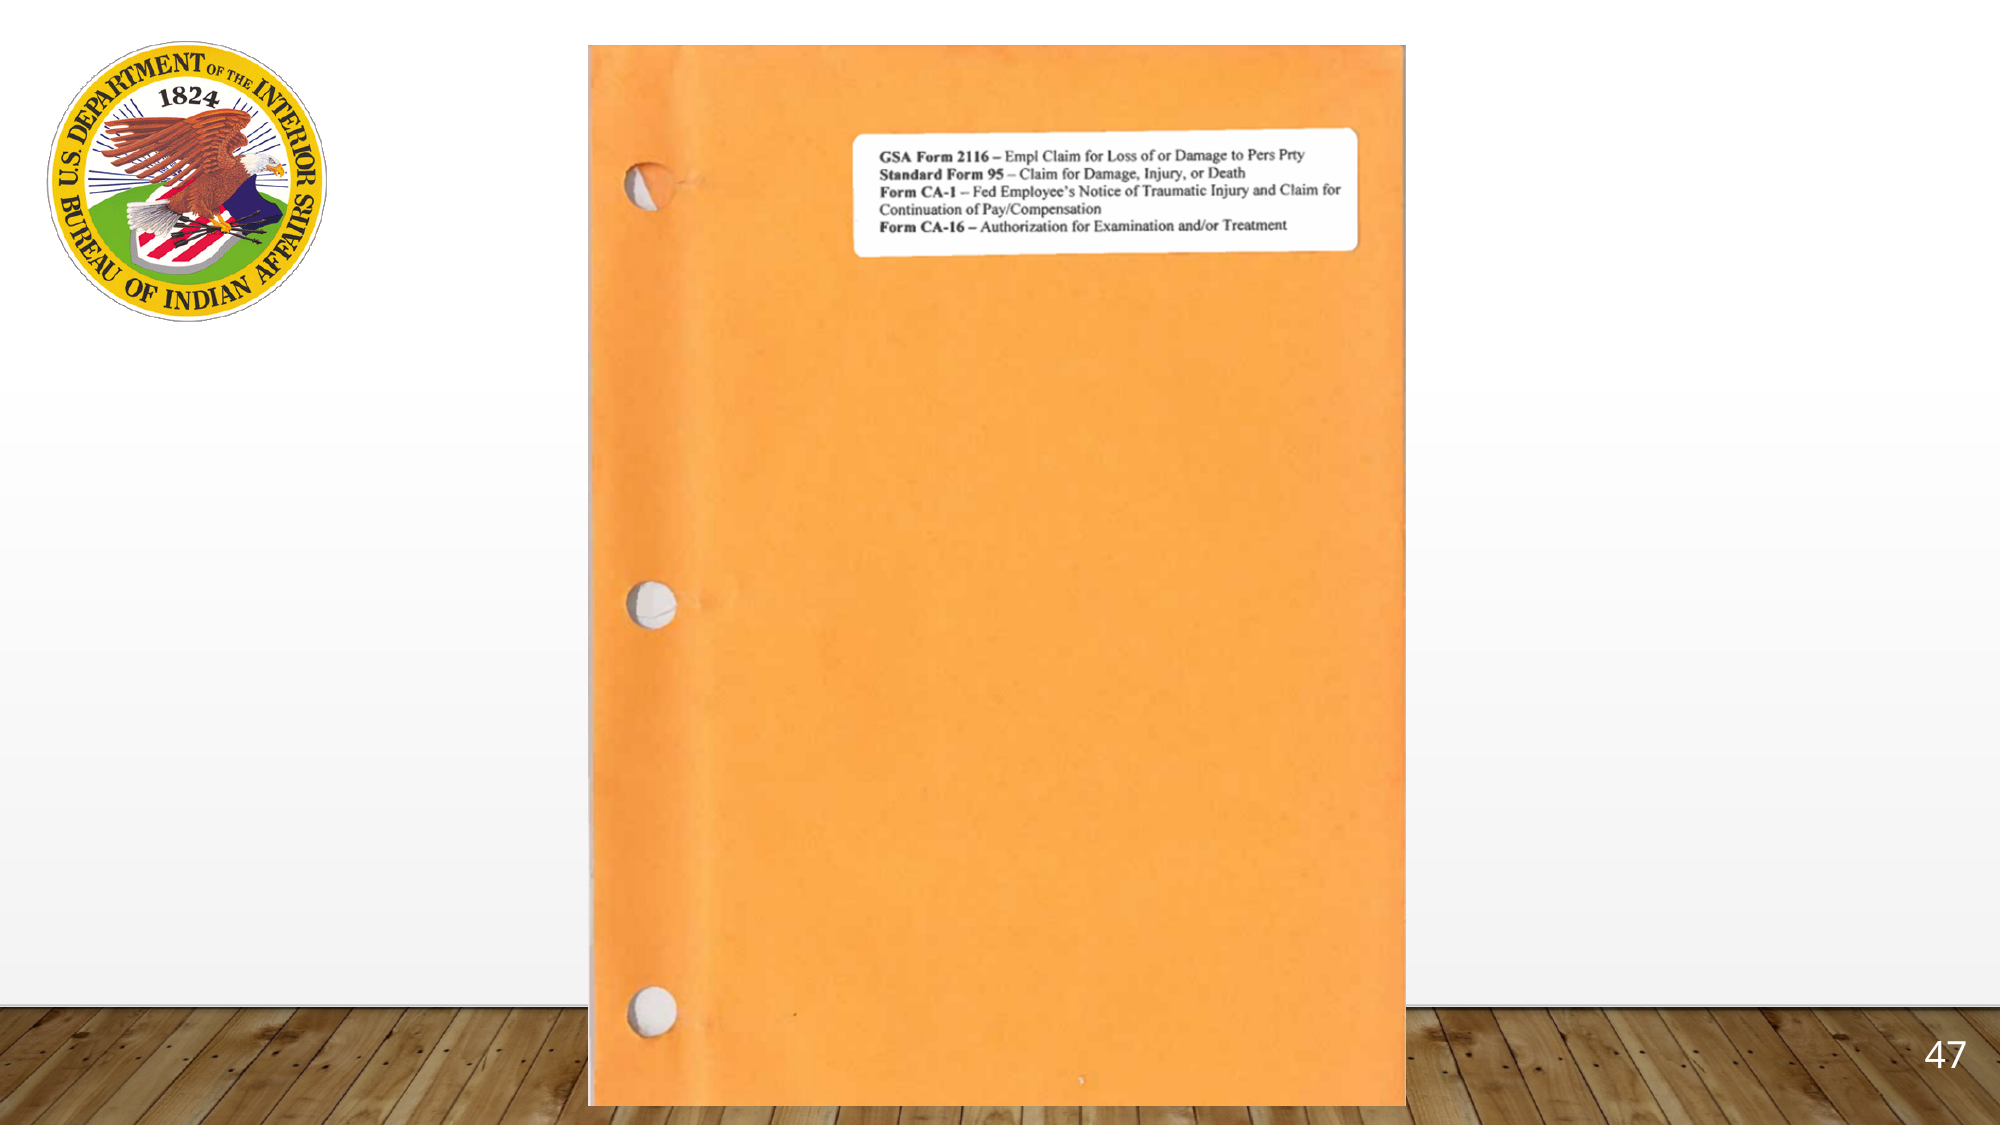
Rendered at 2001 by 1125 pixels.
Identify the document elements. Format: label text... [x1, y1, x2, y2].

picture [0, 45, 2000, 1125]
picture [46, 41, 327, 322]
slide_number 47 [1849, 1023, 1983, 1106]
